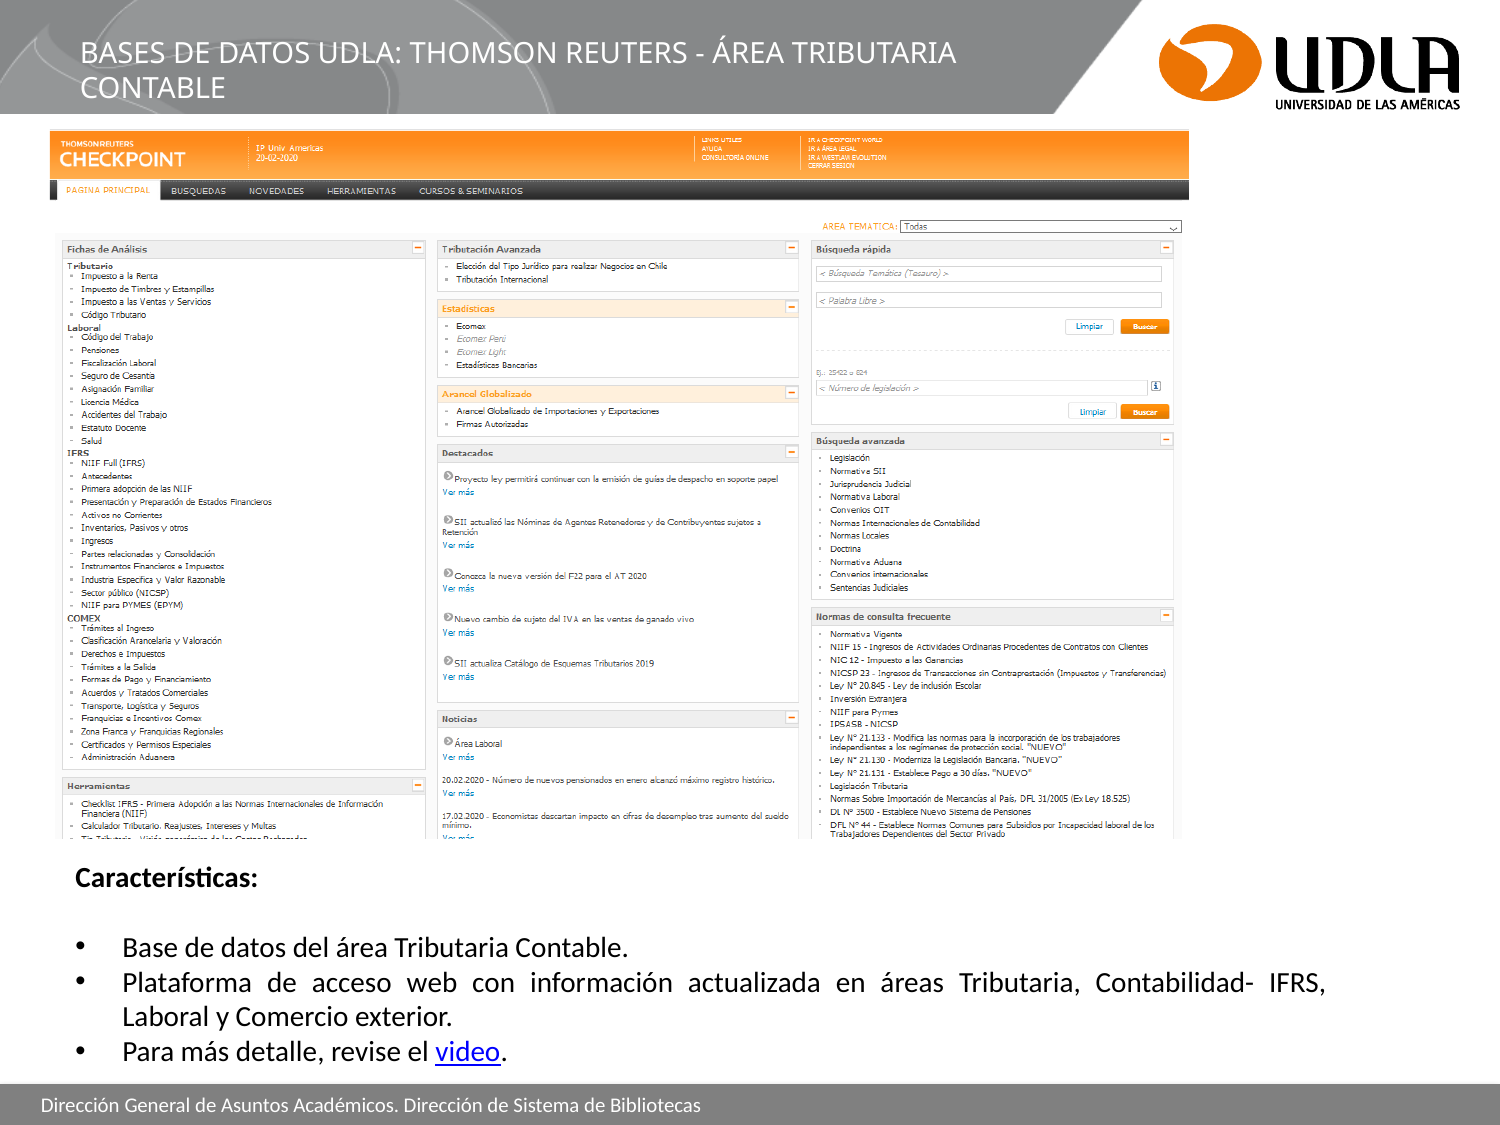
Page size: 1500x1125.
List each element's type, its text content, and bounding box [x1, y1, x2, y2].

text_box Dirección General de Asuntos Académicos. Dirección de Sistema de Bibliotecas [25, 1084, 716, 1125]
picture [0, 0, 1488, 839]
text_box [0, 1083, 1500, 1125]
text_box Características: Base de datos del área Tributaria Contable. Plataforma de acceso web con información actualizada en áreas Tributaria, Contabilidad- IFRS, Laboral y Comercio exterior. Para más detalle, revise el video. [60, 850, 1342, 1076]
